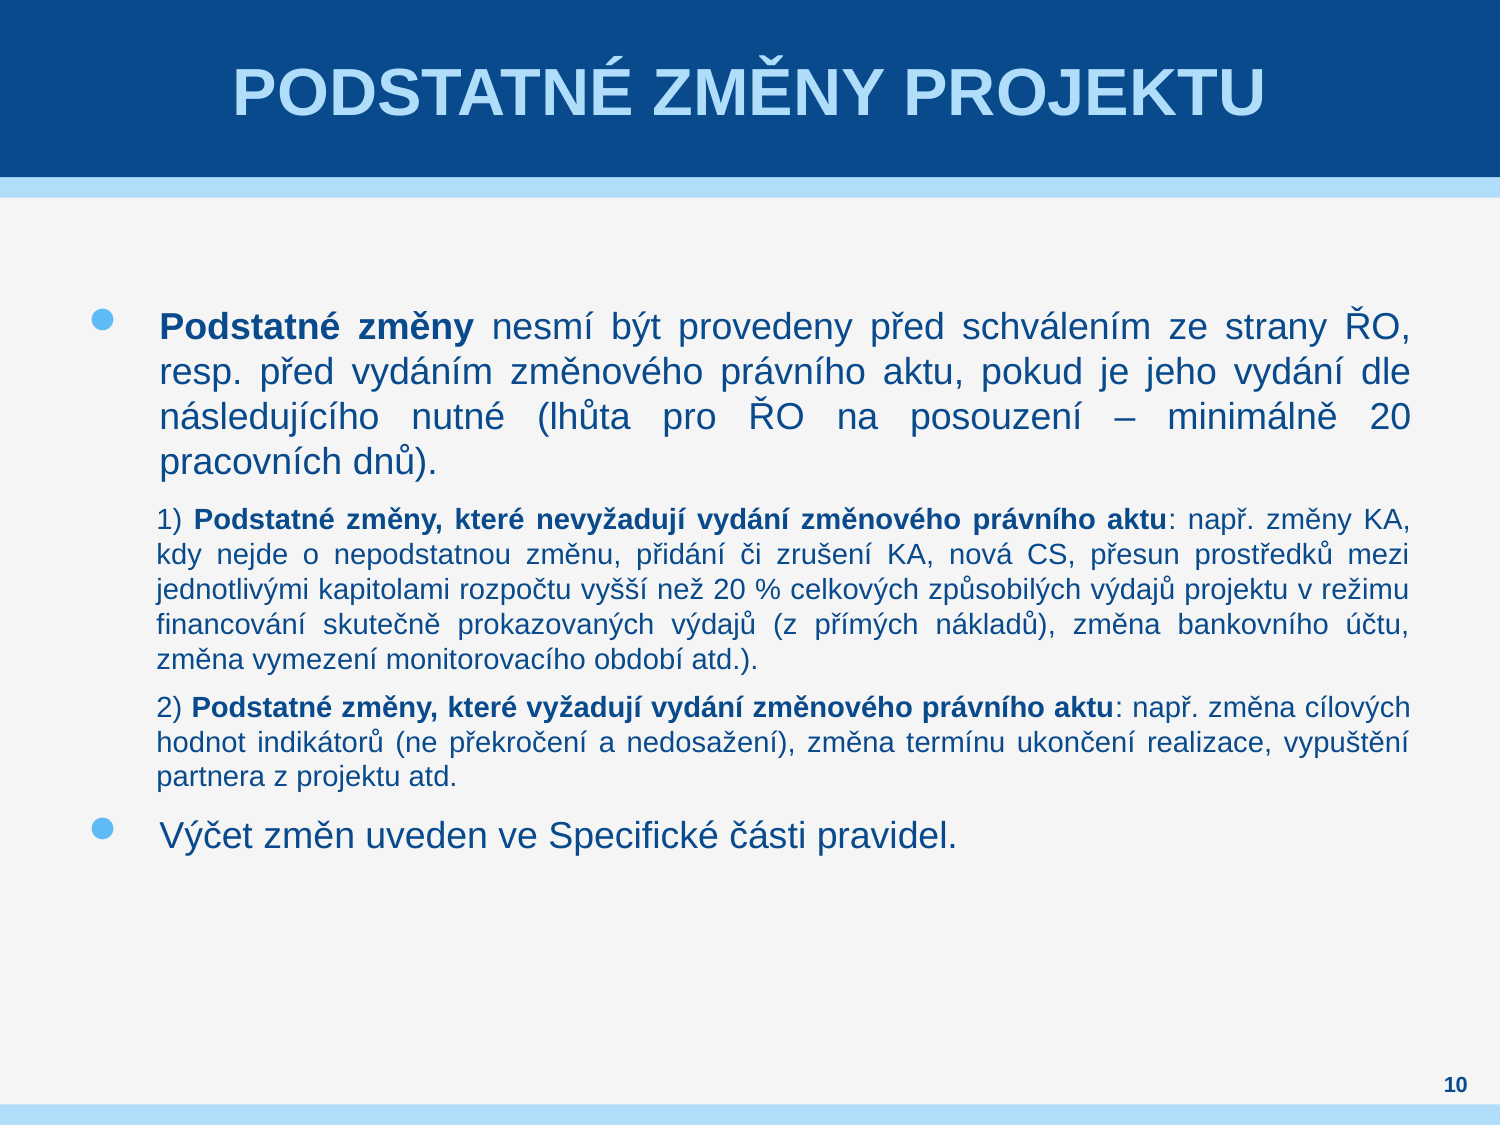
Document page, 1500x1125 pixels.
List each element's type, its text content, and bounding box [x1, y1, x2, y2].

title Podstatné změny projektu [59, 0, 1441, 178]
slide_number 10 [1417, 1068, 1495, 1099]
list Podstatné změny nesmí být provedeny před schválením ze strany ŘO, resp. před vydáním změnového právního aktu, pokud je jeho vydání dle následujícího nutné (lhůta pro ŘO na posouzení – minimálně 20 pracovních dnů). 1) Podstatné změny, které nevyžadují vydání změnového právního aktu: např. změny KA, kdy nejde o nepodstatnou změnu, přidání či zrušení KA, nová CS, přesun prostředků mezi jednotlivými kapitolami rozpočtu vyšší než 20 % celkových způsobilých výdajů projektu v režimu financování skutečně prokazovaných výdajů (z přímých nákladů), změna bankovního účtu, změna vymezení monitorovacího období atd.). 2) Podstatné změny, které vyžadují vydání změnového právního aktu: např. změna cílových hodnot indikátorů (ne překročení a nedosažení), změna termínu ukončení realizace, vypuštění partnera z projektu atd. Výčet změn uveden ve Specifické části pravidel. [88, 231, 1412, 1004]
